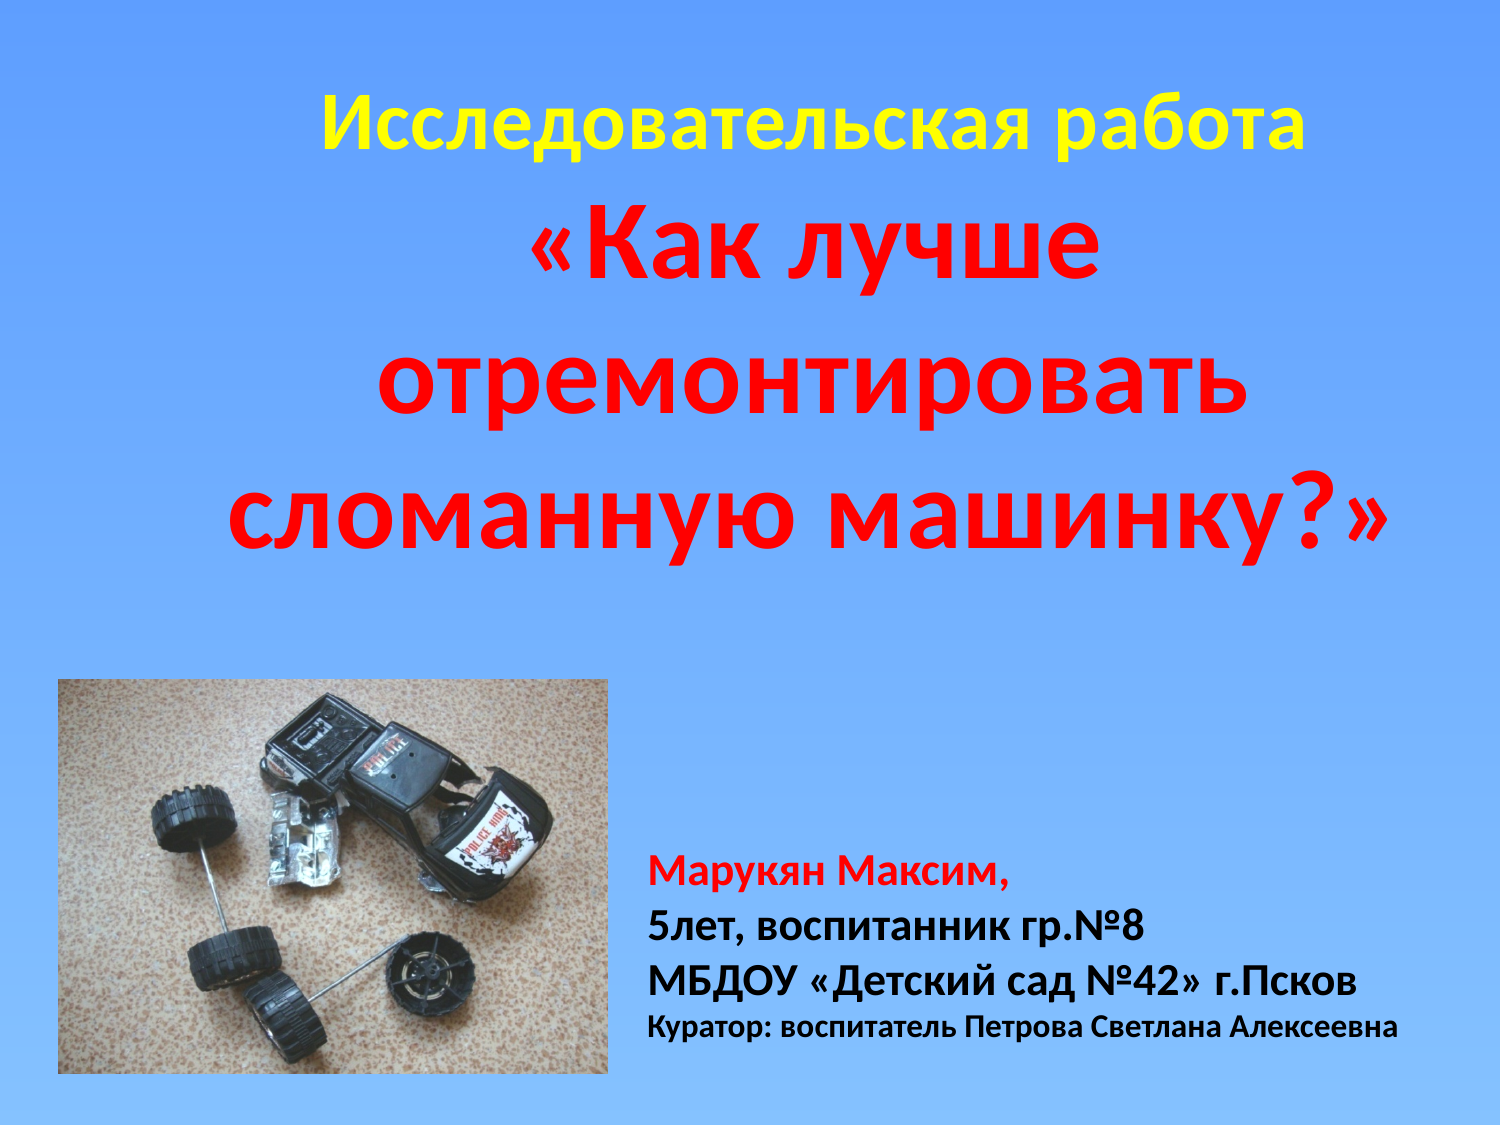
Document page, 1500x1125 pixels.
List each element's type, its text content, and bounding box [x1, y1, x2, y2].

text_box Исследовательская работа «Как лучше отремонтировать сломанную машинку?» [128, 58, 1500, 579]
text_box Марукян Максим, 5лет, воспитанник гр.№8 МБДОУ «Детский сад №42» г.Псков Куратор: воспитатель Петрова Светлана Алексеевна [632, 832, 1442, 1052]
picture [58, 679, 608, 1075]
